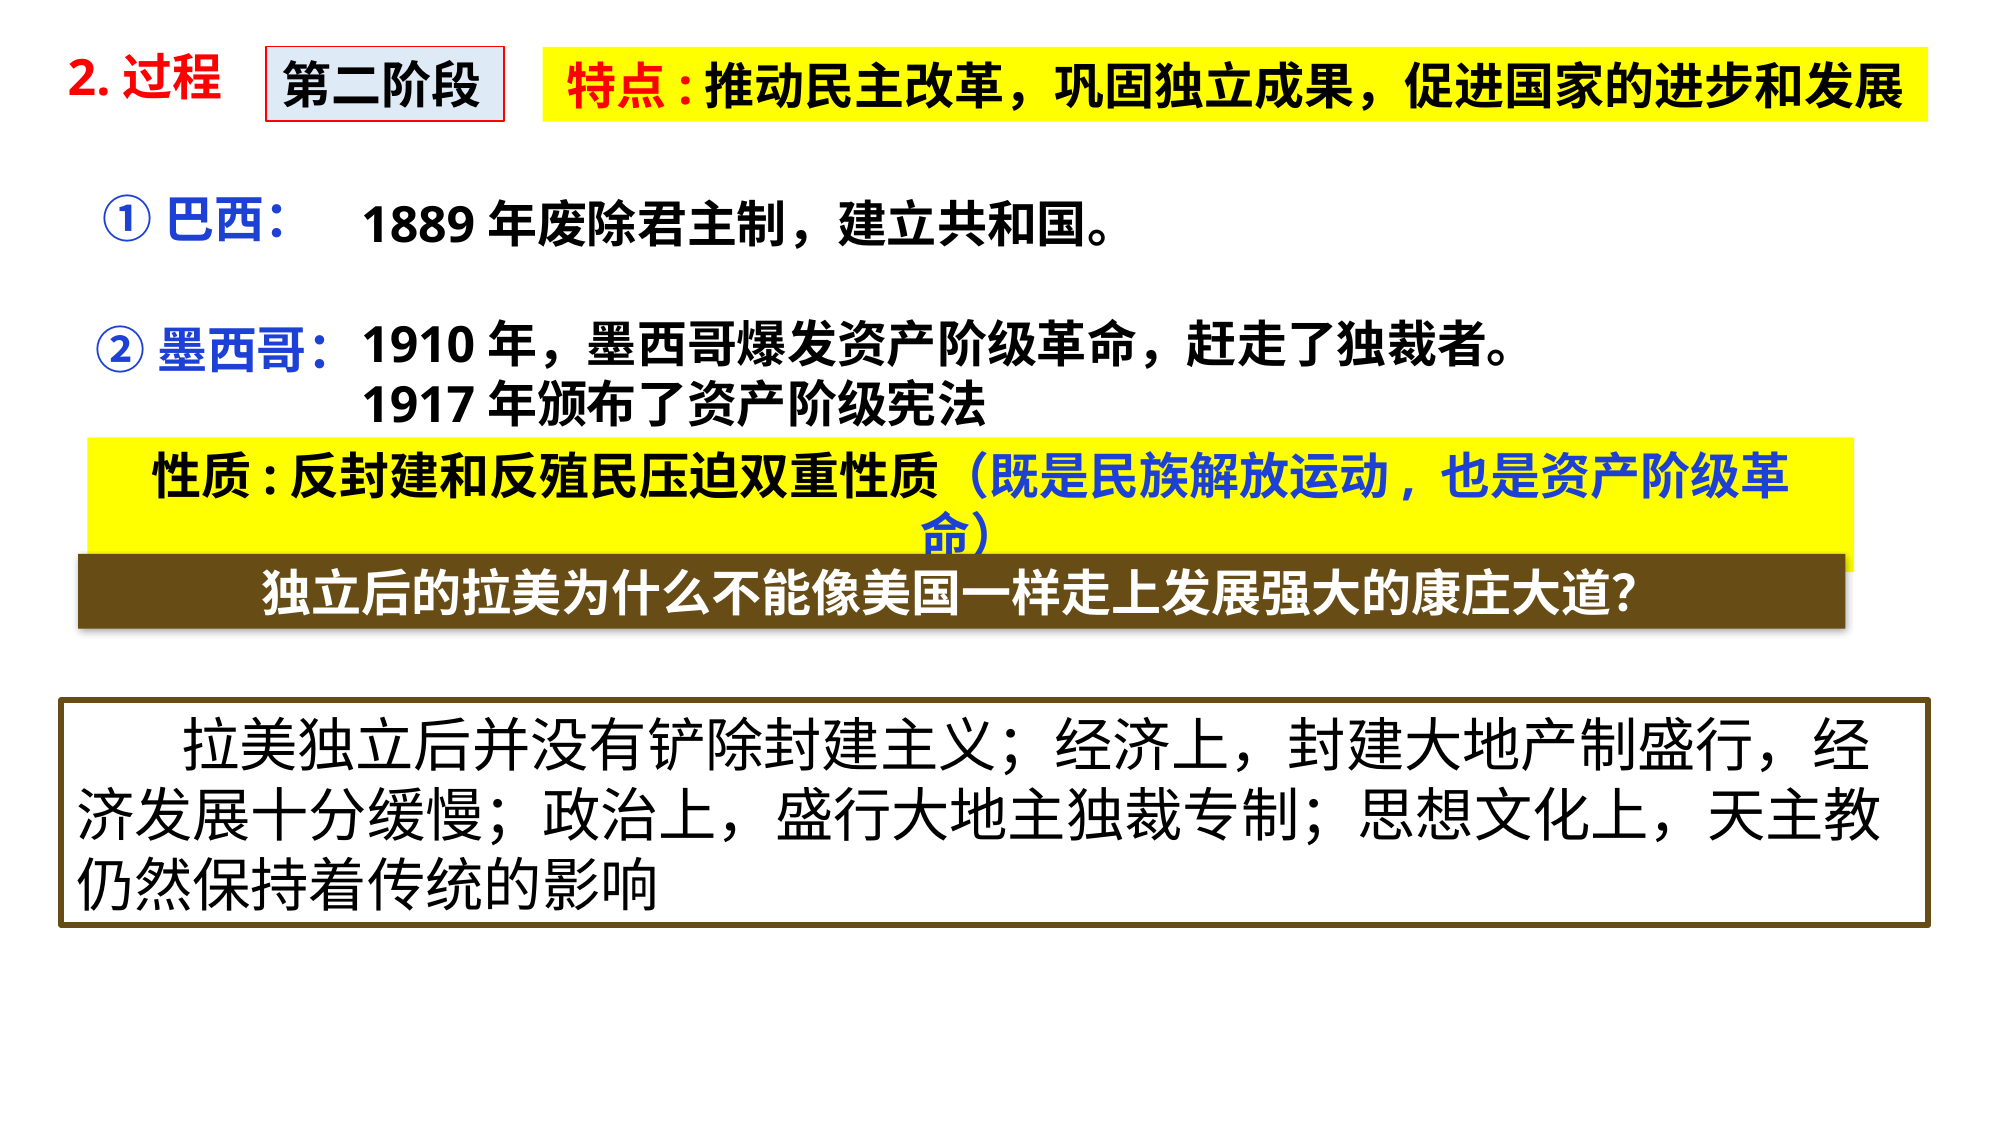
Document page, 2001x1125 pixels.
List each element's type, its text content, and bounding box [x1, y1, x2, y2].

text_box 特点:推动民主改革，巩固独立成果，促进国家的进步和发展 [542, 46, 1929, 122]
text_box 1889年废除君主制，建立共和国。 [346, 184, 1126, 260]
text_box 2.过程 [52, 38, 267, 114]
text_box ②墨西哥： [80, 311, 372, 386]
text_box 独立后的拉美为什么不能像美国一样走上发展强大的康庄大道？ [78, 553, 1846, 629]
text_box 1910年，墨西哥爆发资产阶级革命，赶走了独裁者。 1917年颁布了资产阶级宪法 [346, 305, 1599, 437]
text_box 第二阶段 [266, 46, 504, 122]
text_box 性质:反封建和反殖民压迫双重性质（既是民族解放运动, 也是资产阶级革命） [87, 437, 1855, 573]
text_box ①巴西： [87, 179, 319, 255]
text_box 拉美独立后并没有铲除封建主义；经济上，封建大地产制盛行，经济发展十分缓慢；政治上，盛行大地主独裁专制；思想文化上，天主教仍然保持着传统的影响 [61, 700, 1929, 925]
